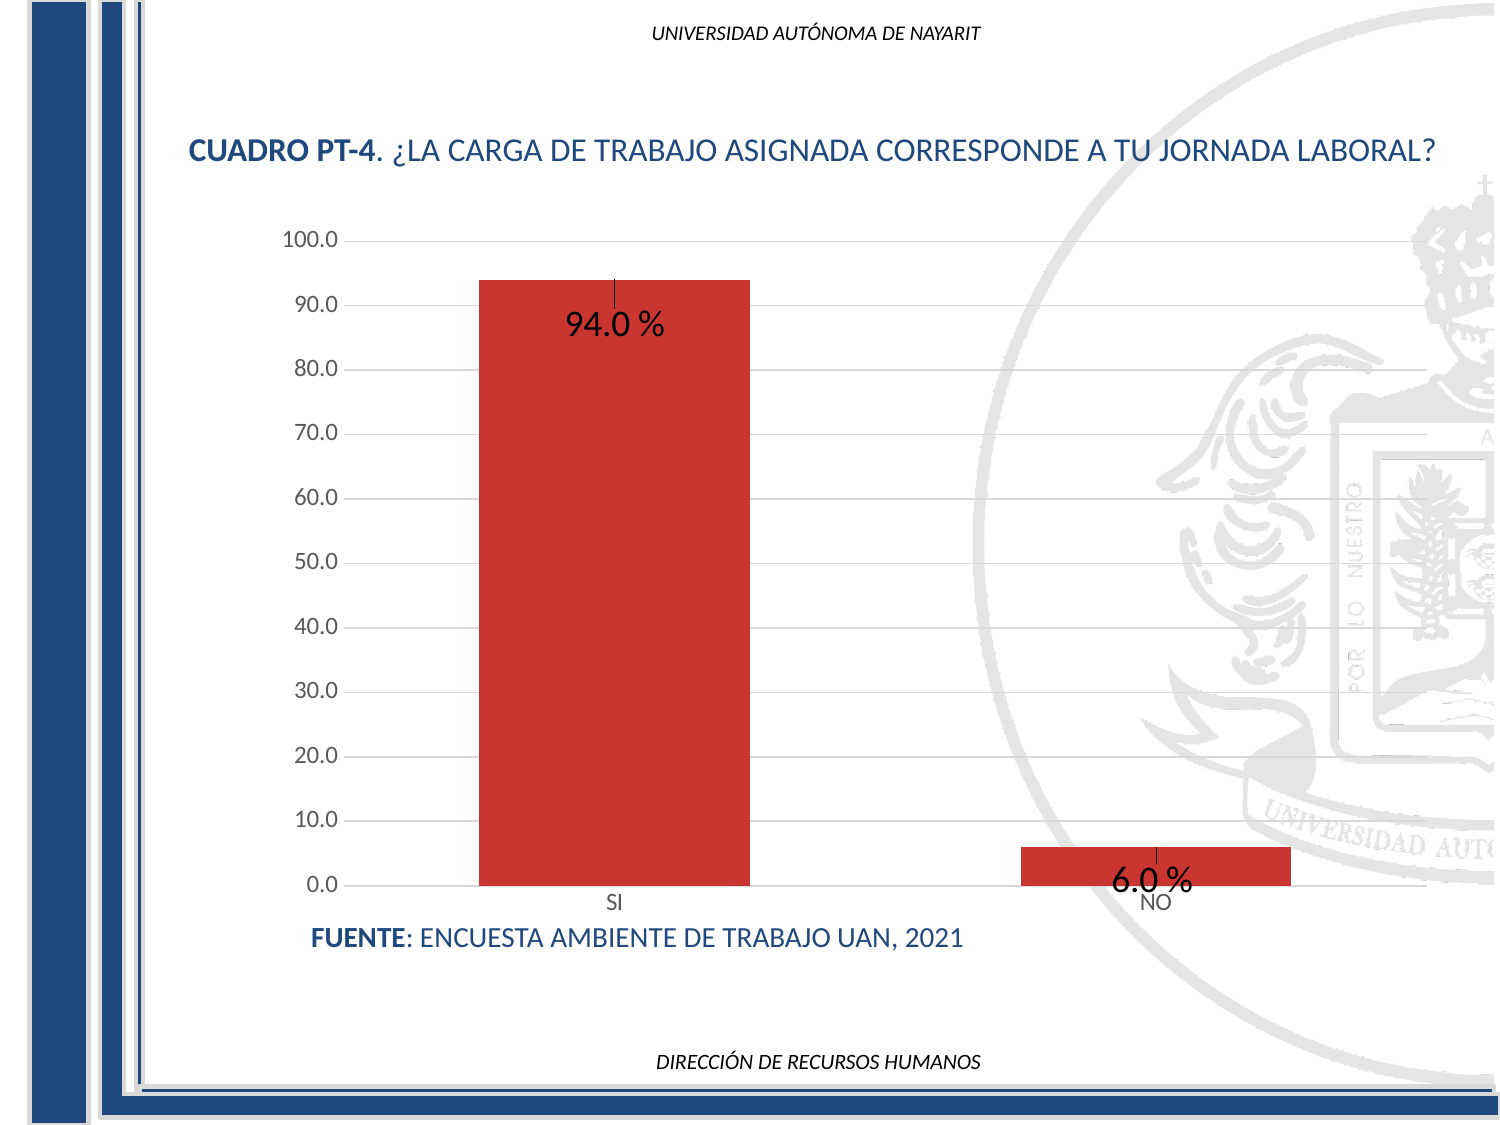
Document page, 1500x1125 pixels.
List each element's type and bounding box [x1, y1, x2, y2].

chart [257, 214, 1451, 932]
text_box [29, 0, 1500, 1125]
